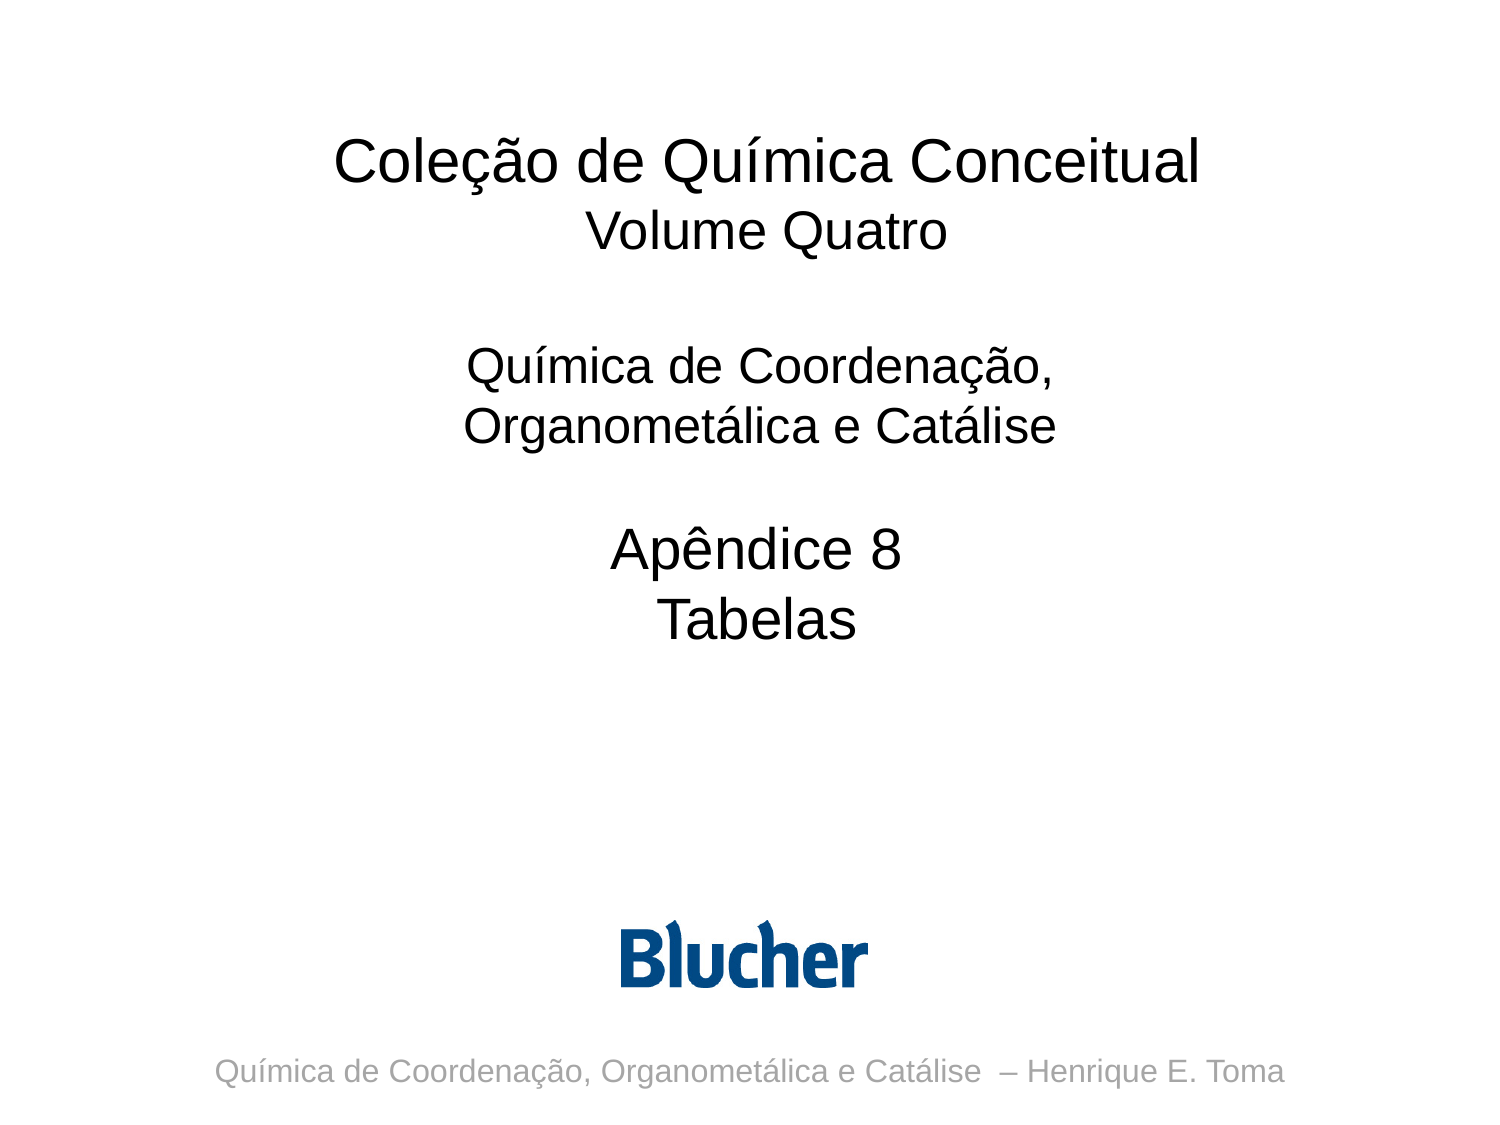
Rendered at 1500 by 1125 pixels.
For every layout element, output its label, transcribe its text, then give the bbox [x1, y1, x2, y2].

text_box Coleção de Química Conceitual Volume Quatro Química de Coordenação, Organometálica e Catálise [130, 113, 1405, 465]
footer Química de Coordenação, Organometálica e Catálise – Henrique E. Toma [0, 1042, 1500, 1103]
text_box Apêndice 8 Tabelas [130, 503, 1384, 659]
picture [620, 920, 868, 988]
